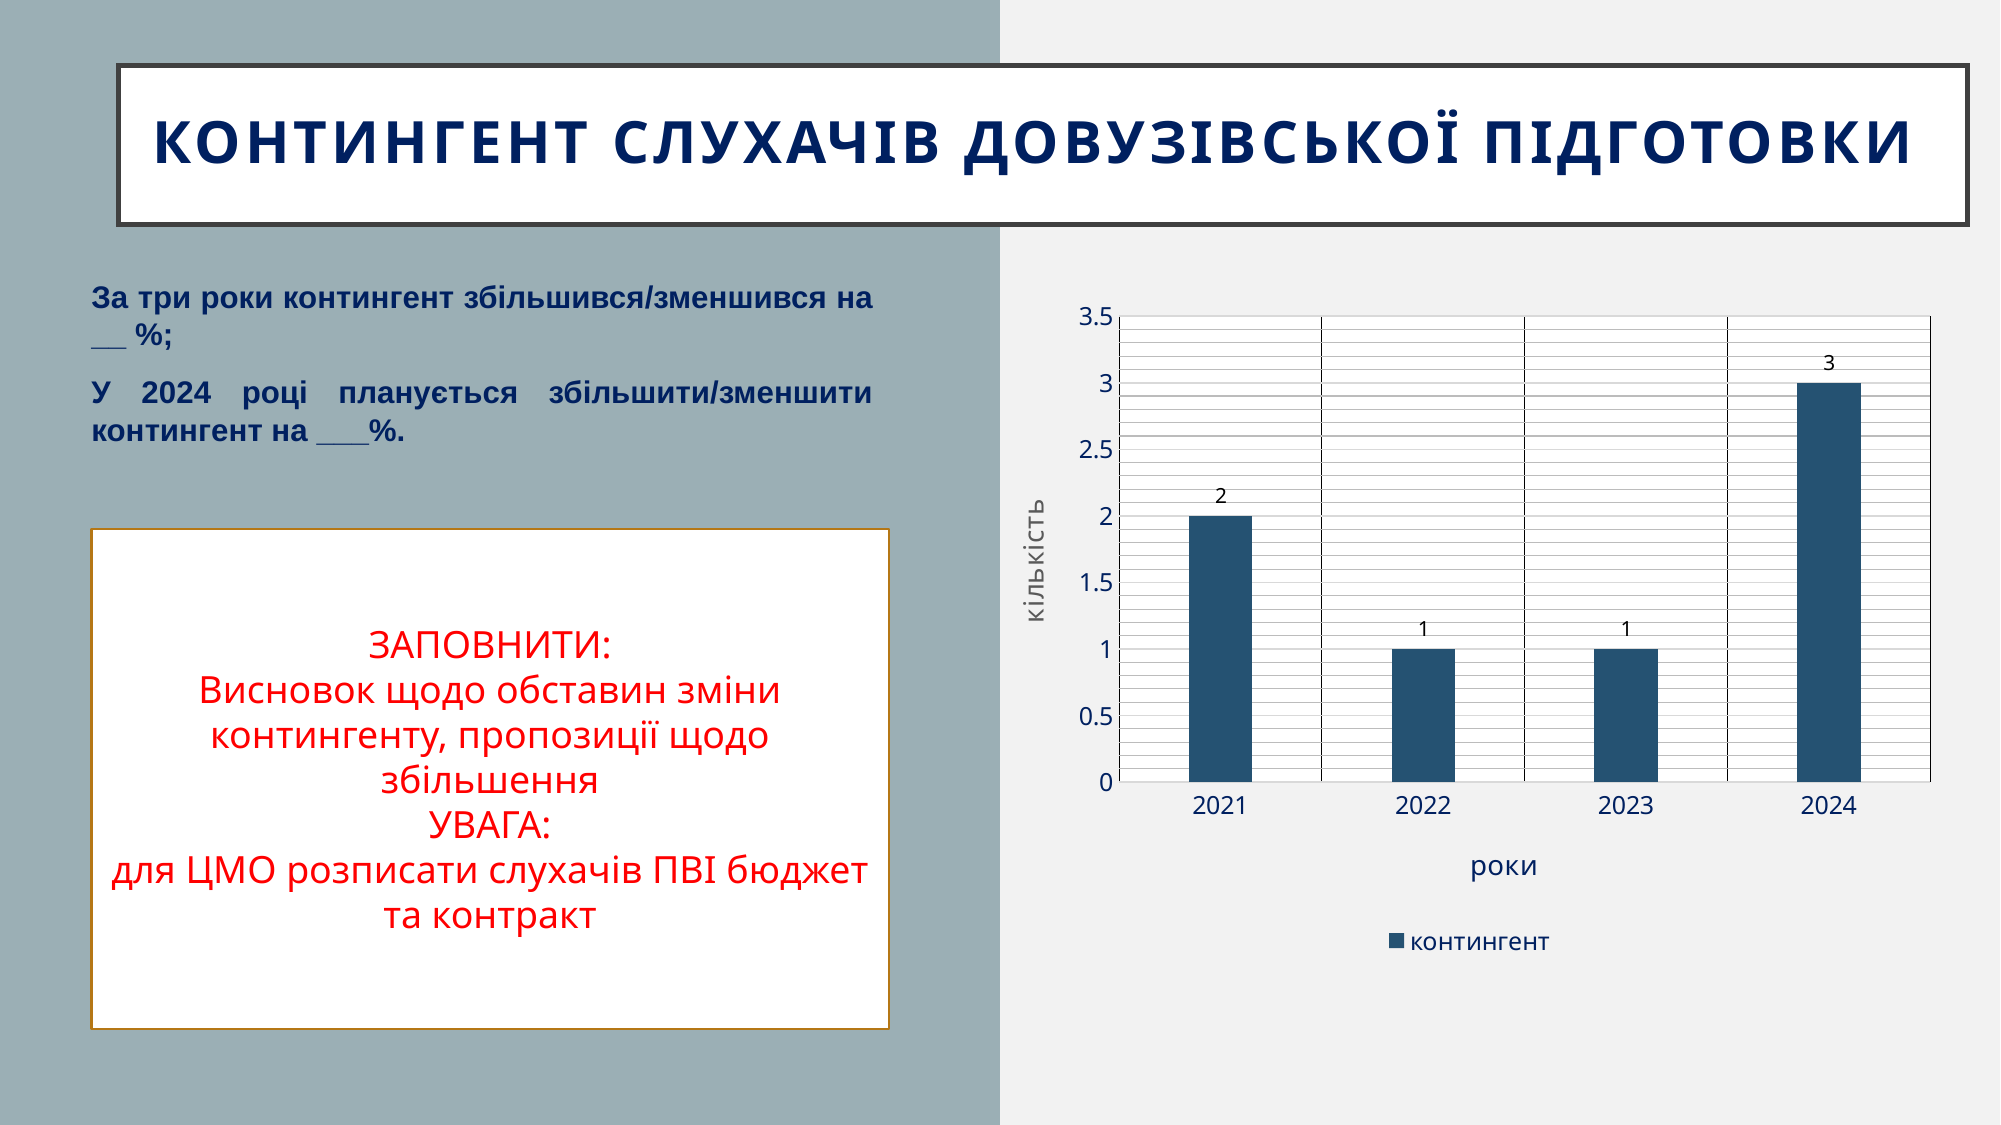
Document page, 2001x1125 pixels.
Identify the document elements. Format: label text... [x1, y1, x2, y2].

text_box ЗАПОВНИТИ: Висновок щодо обставин зміни контингенту, пропозиції щодо збільшення УВАГА: для ЦМО розписати слухачів ПВІ бюджет та контракт [90, 528, 890, 1030]
title КОНТИНГЕНТ СЛУХАЧІВ ДОВУЗІВСЬКОЇ ПІДГОТОВКИ [116, 63, 1970, 227]
chart [994, 235, 1946, 964]
list За три роки контингент збільшився/зменшився на __ %; У 2024 році планується збільшити/зменшити контингент на ___%. [76, 269, 889, 814]
